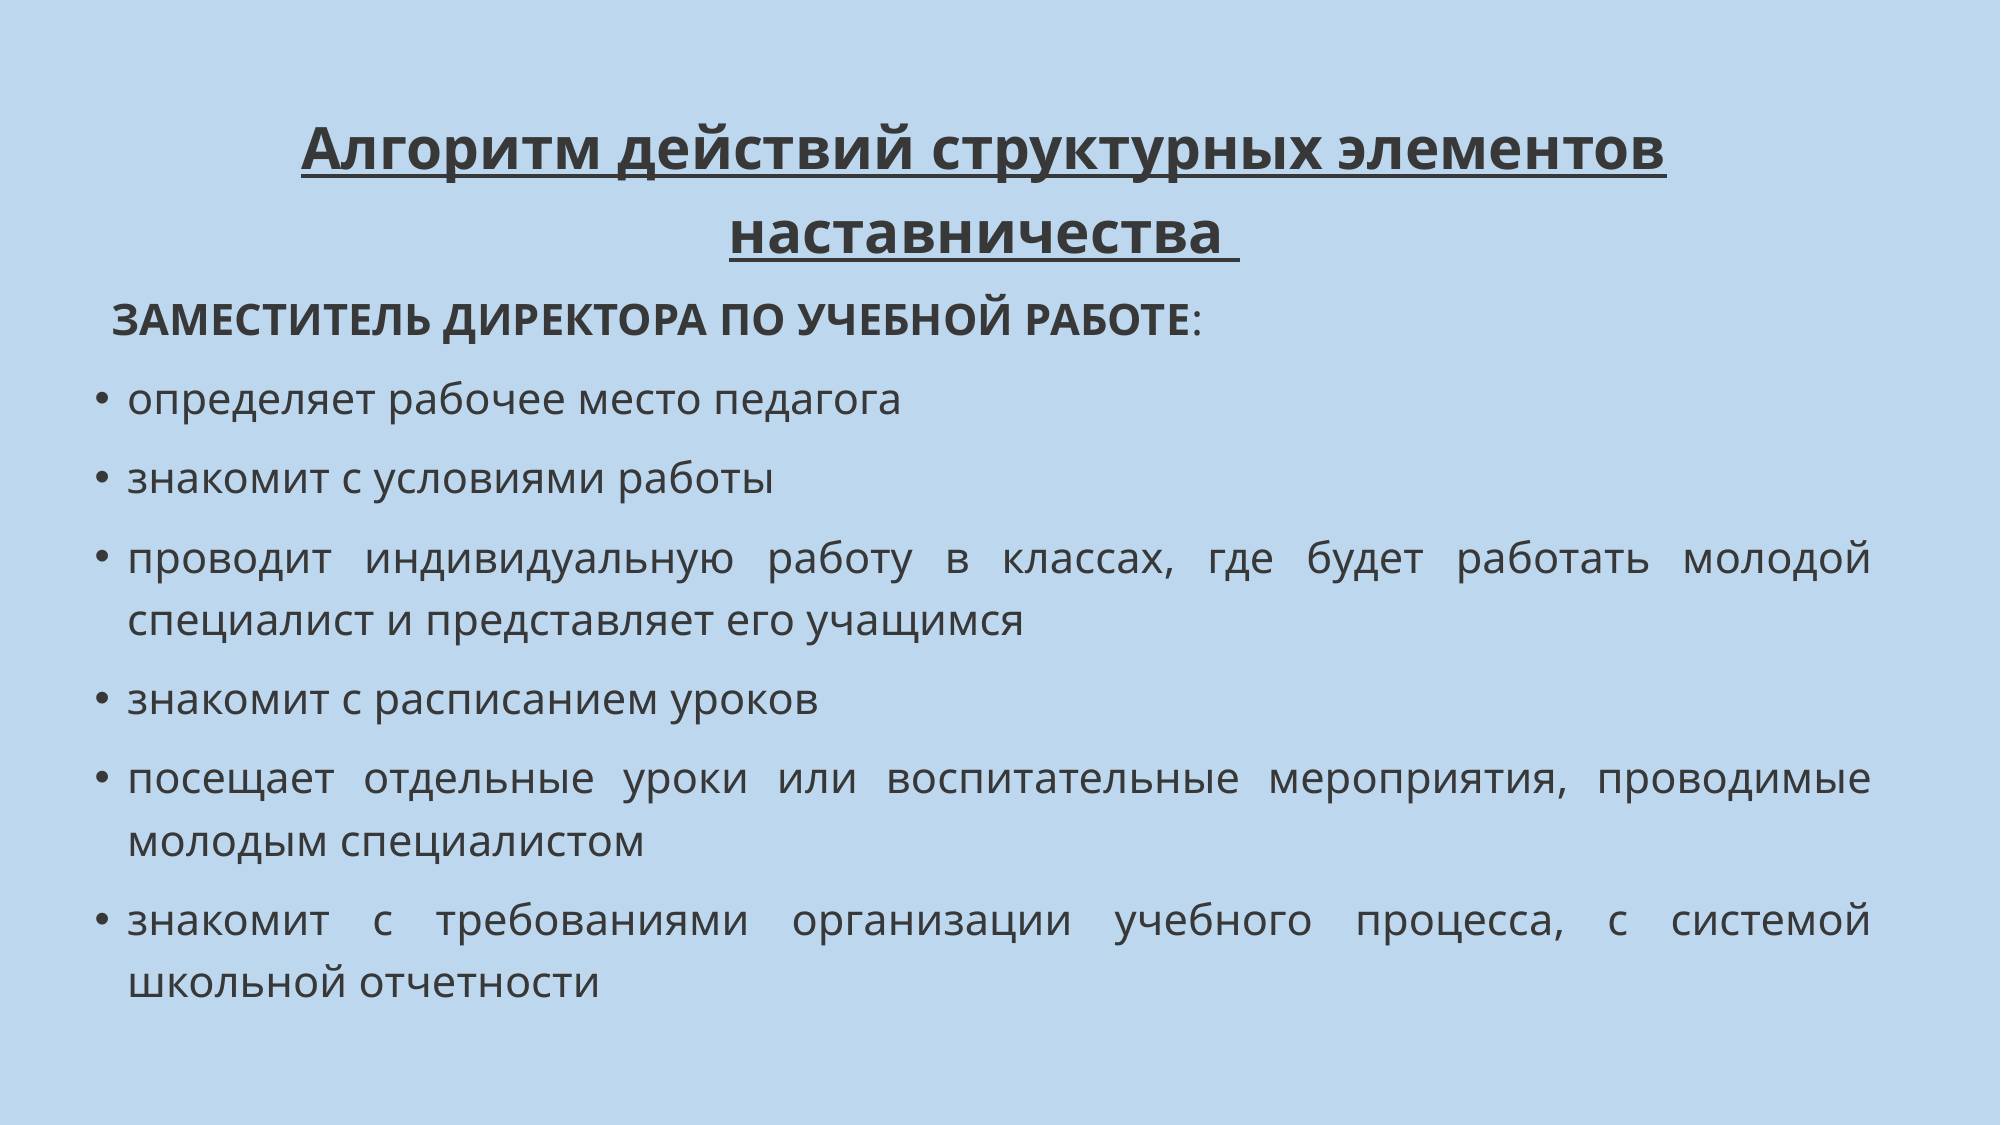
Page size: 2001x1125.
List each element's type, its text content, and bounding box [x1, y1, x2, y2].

list Алгоритм действий структурных элементов наставничества ЗАМЕСТИТЕЛЬ ДИРЕКТОРА ПО УЧЕБНОЙ РАБОТЕ: определяет рабочее место педагога знакомит с условиями работы проводит индивидуальную работу в классах, где будет работать молодой специалист и представляет его учащимся знакомит с расписанием уроков посещает отдельные уроки или воспитательные мероприятия, проводимые молодым специалистом знакомит с требованиями организации учебного процесса, с системой школьной отчетности [79, 89, 1889, 1016]
